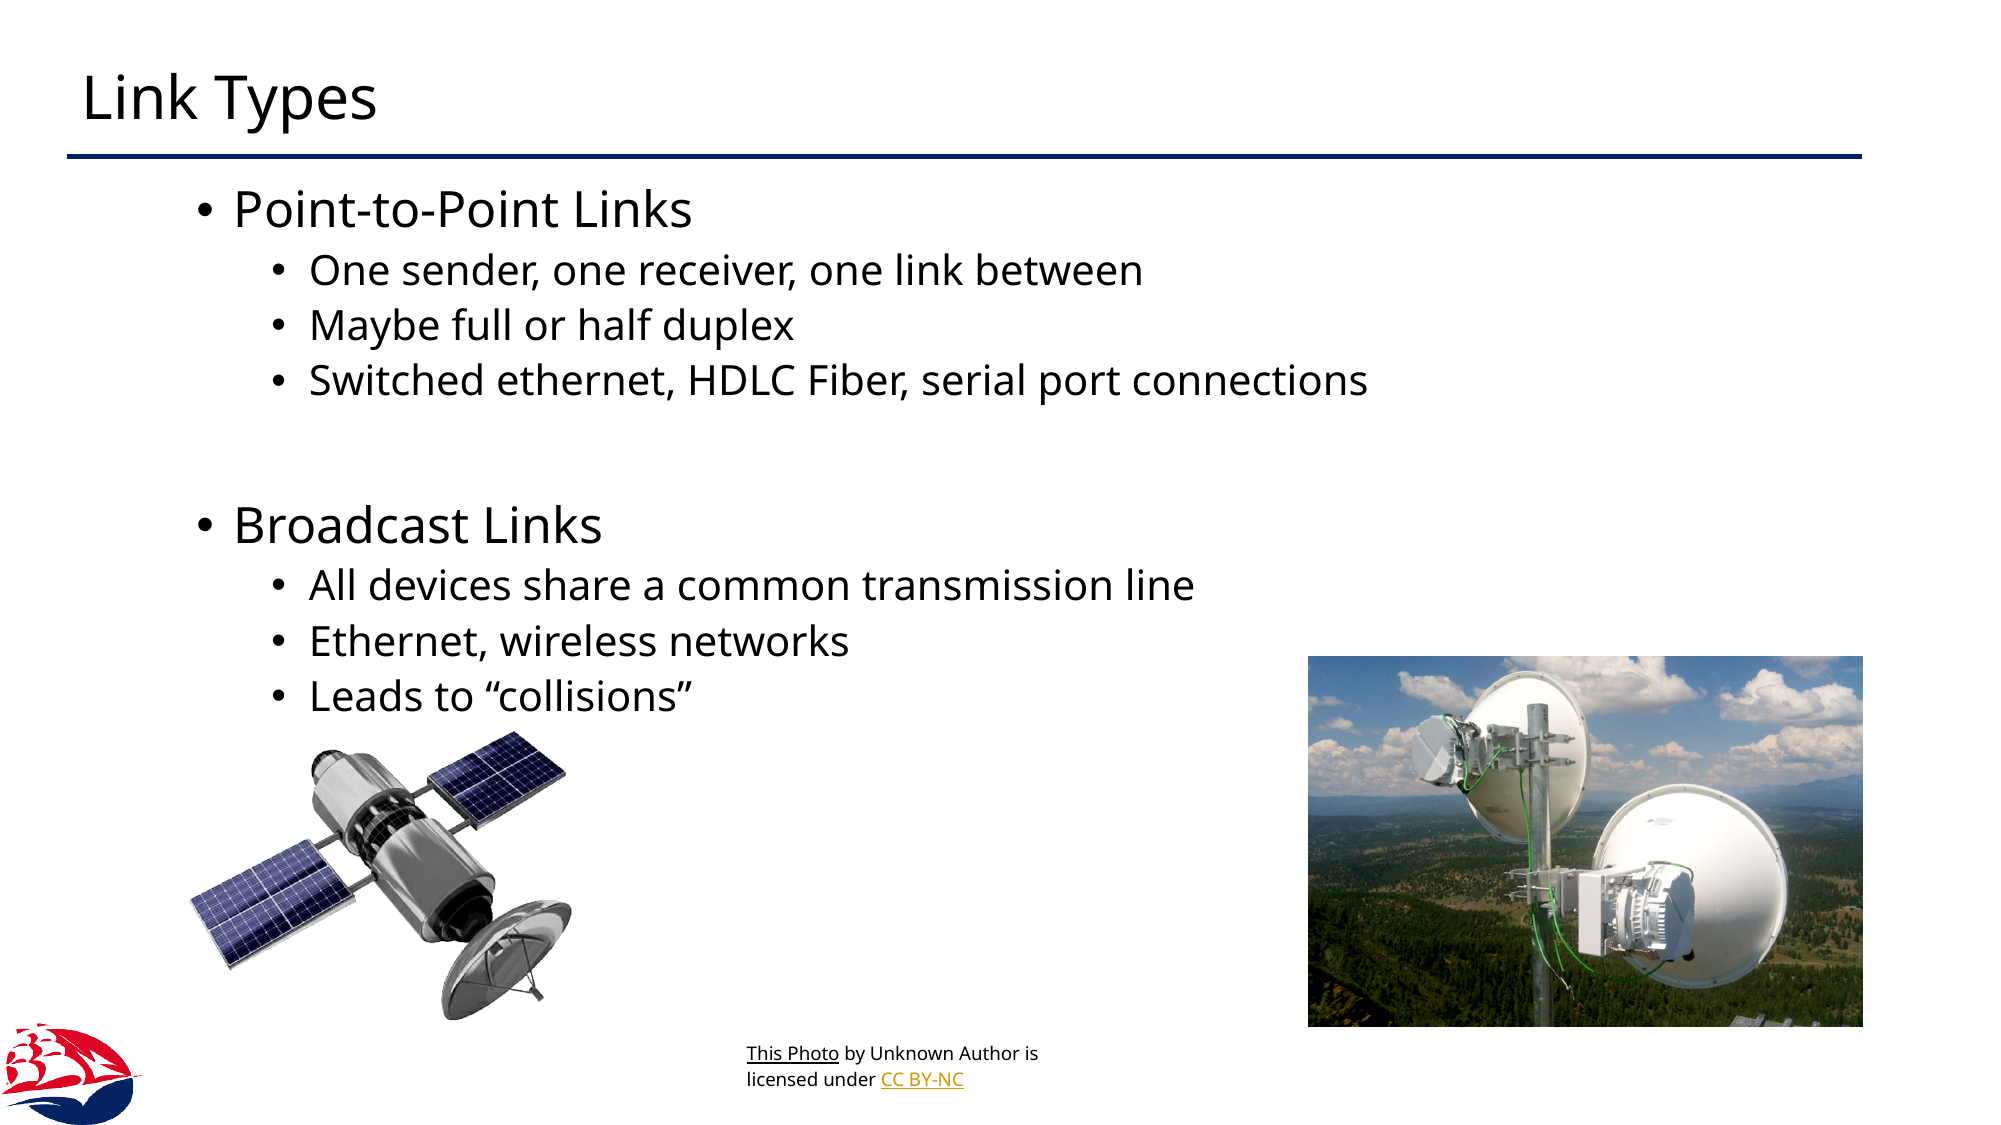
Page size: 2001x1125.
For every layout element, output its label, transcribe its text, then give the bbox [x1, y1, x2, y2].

title Link Types [66, 59, 1863, 141]
text_box This Photo by Unknown Author is licensed under CC BY-NC [731, 1034, 1076, 1101]
picture [0, 1023, 149, 1125]
list Point-to-Point Links One sender, one receiver, one link between Maybe full or half duplex Switched ethernet, HDLC Fiber, serial port connections Broadcast Links All devices share a common transmission line Ethernet, wireless networks Leads to “collisions” [181, 177, 1863, 1014]
picture [1308, 656, 1863, 1027]
picture [181, 695, 644, 1066]
